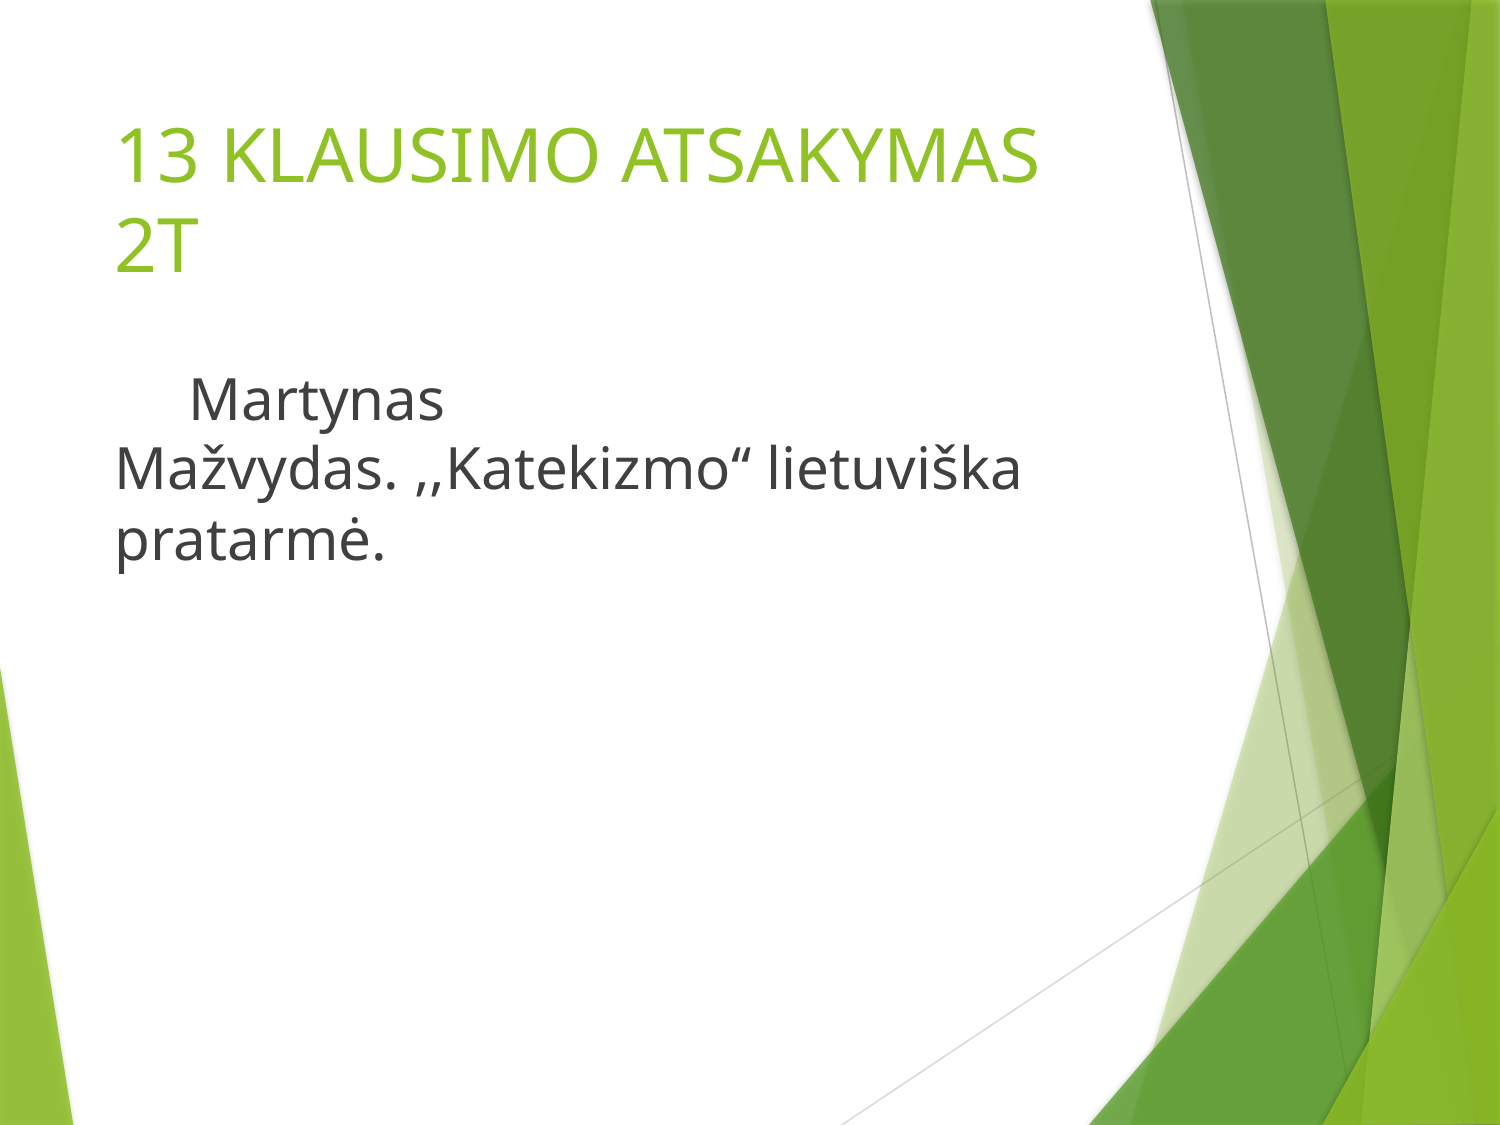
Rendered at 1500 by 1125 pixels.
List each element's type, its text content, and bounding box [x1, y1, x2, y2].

list Martynas Mažvydas. ,,Katekizmo‘‘ lietuviška pratarmė. [99, 354, 1105, 587]
title 13 KLAUSIMO ATSAKYMAS 2T [99, 99, 1142, 317]
